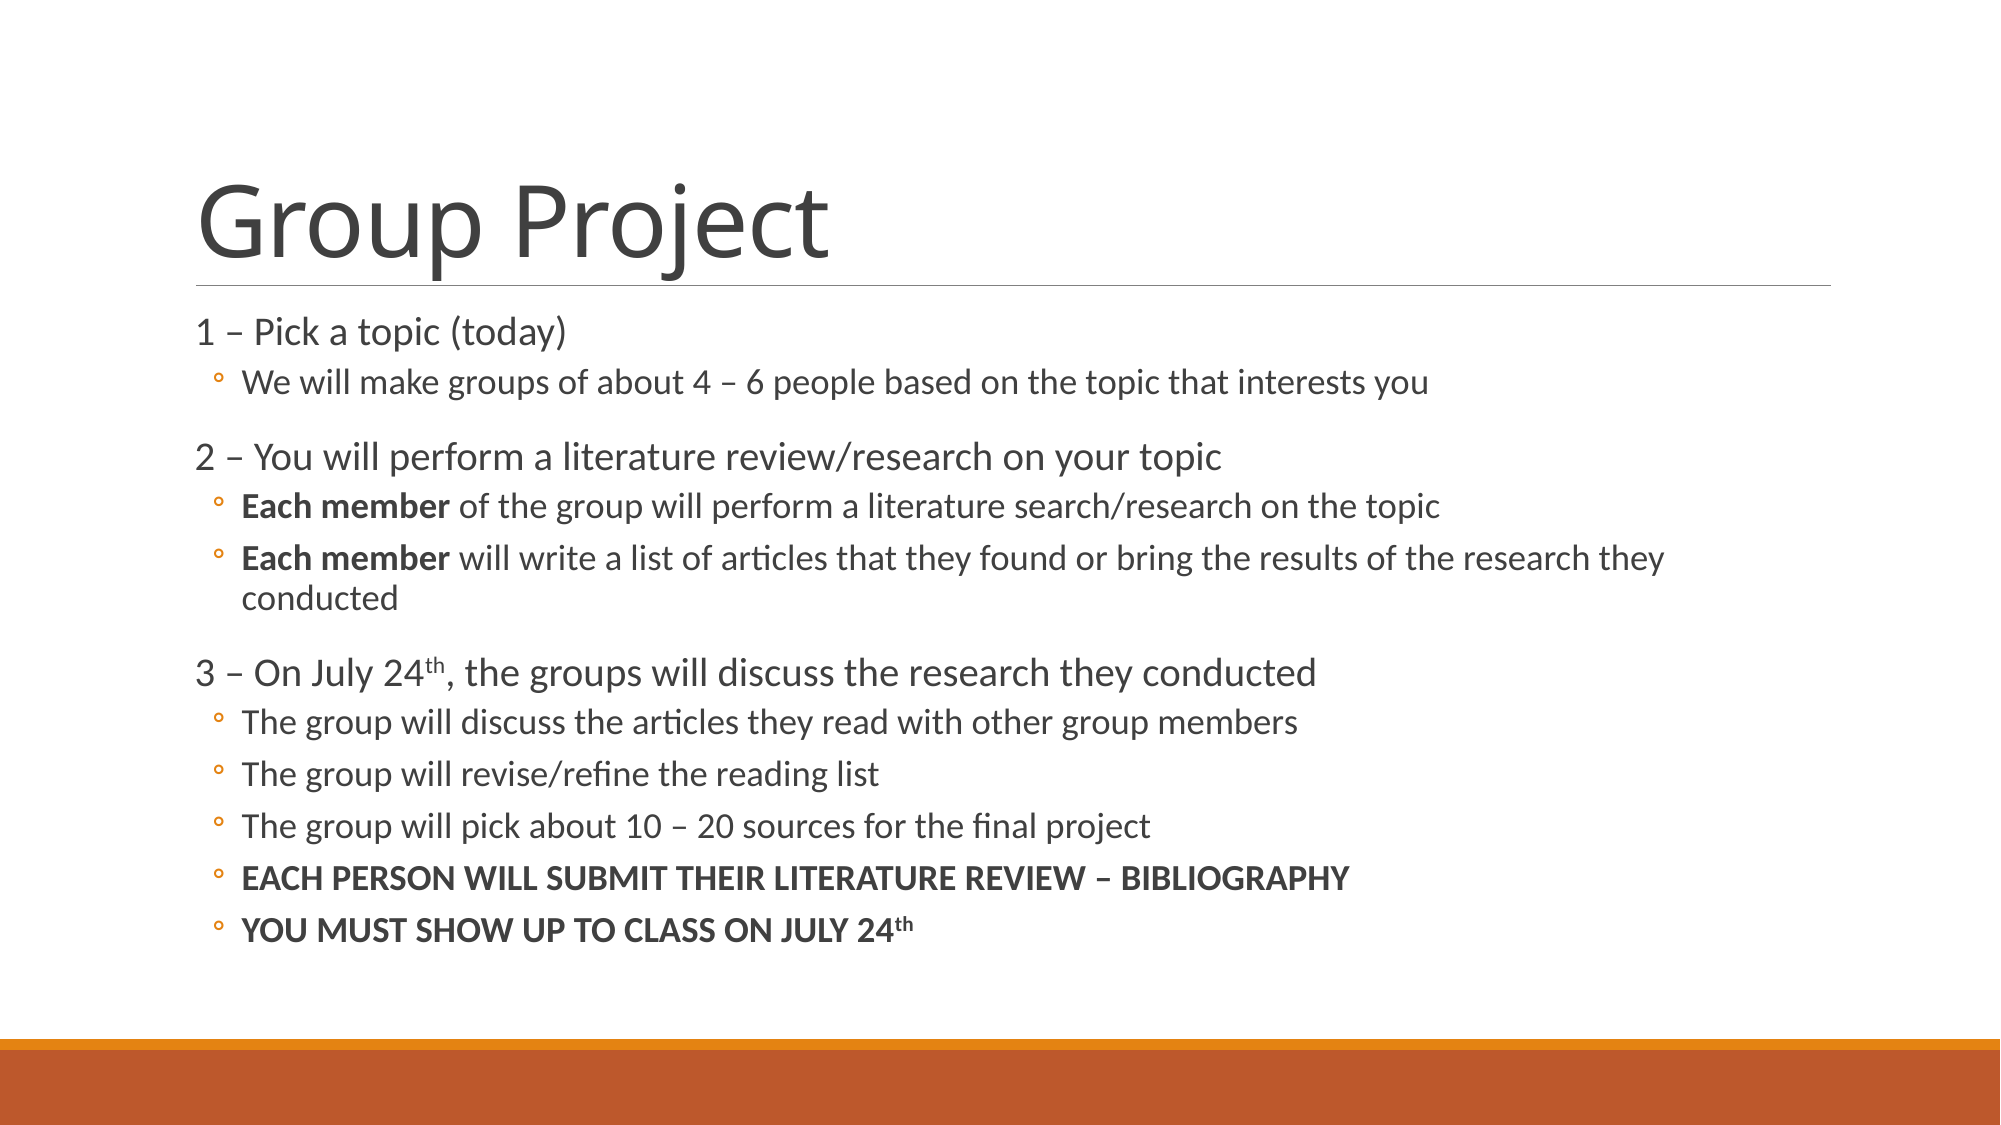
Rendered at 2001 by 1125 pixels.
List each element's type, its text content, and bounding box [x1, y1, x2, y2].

list 1 – Pick a topic (today) We will make groups of about 4 – 6 people based on the topic that interests you 2 – You will perform a literature review/research on your topic Each member of the group will perform a literature search/research on the topic Each member will write a list of articles that they found or bring the results of the research they conducted 3 – On July 24th, the groups will discuss the research they conducted The group will discuss the articles they read with other group members The group will revise/refine the reading list The group will pick about 10 – 20 sources for the final project EACH PERSON WILL SUBMIT THEIR LITERATURE REVIEW – BIBLIOGRAPHY YOU MUST SHOW UP TO CLASS ON JULY 24th [180, 302, 1830, 963]
title Group Project [180, 47, 1830, 285]
